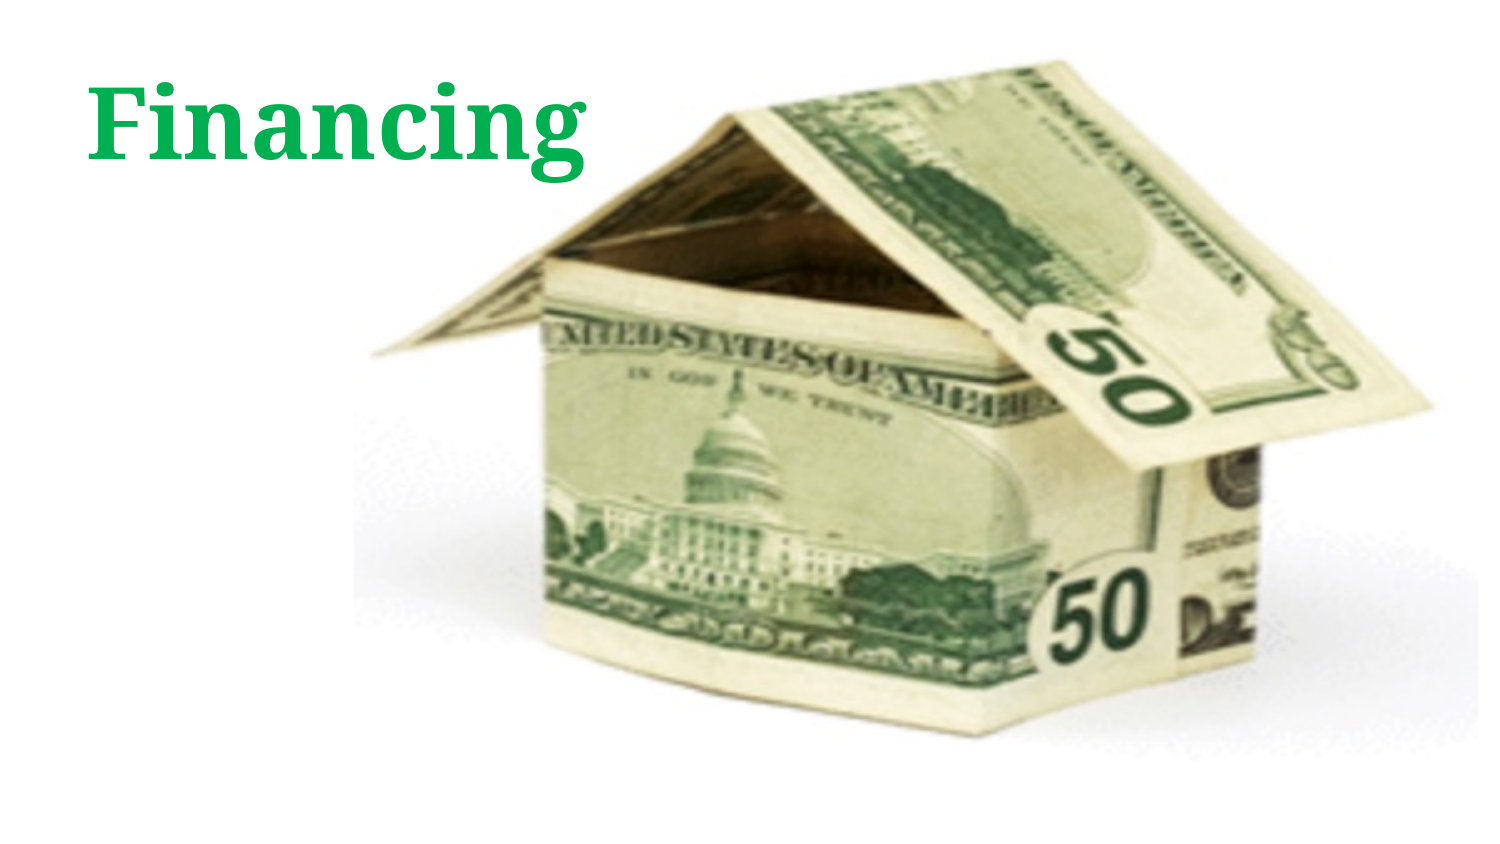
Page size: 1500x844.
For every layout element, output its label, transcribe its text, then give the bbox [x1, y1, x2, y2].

title Financing [45, 45, 354, 209]
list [354, 16, 1478, 799]
